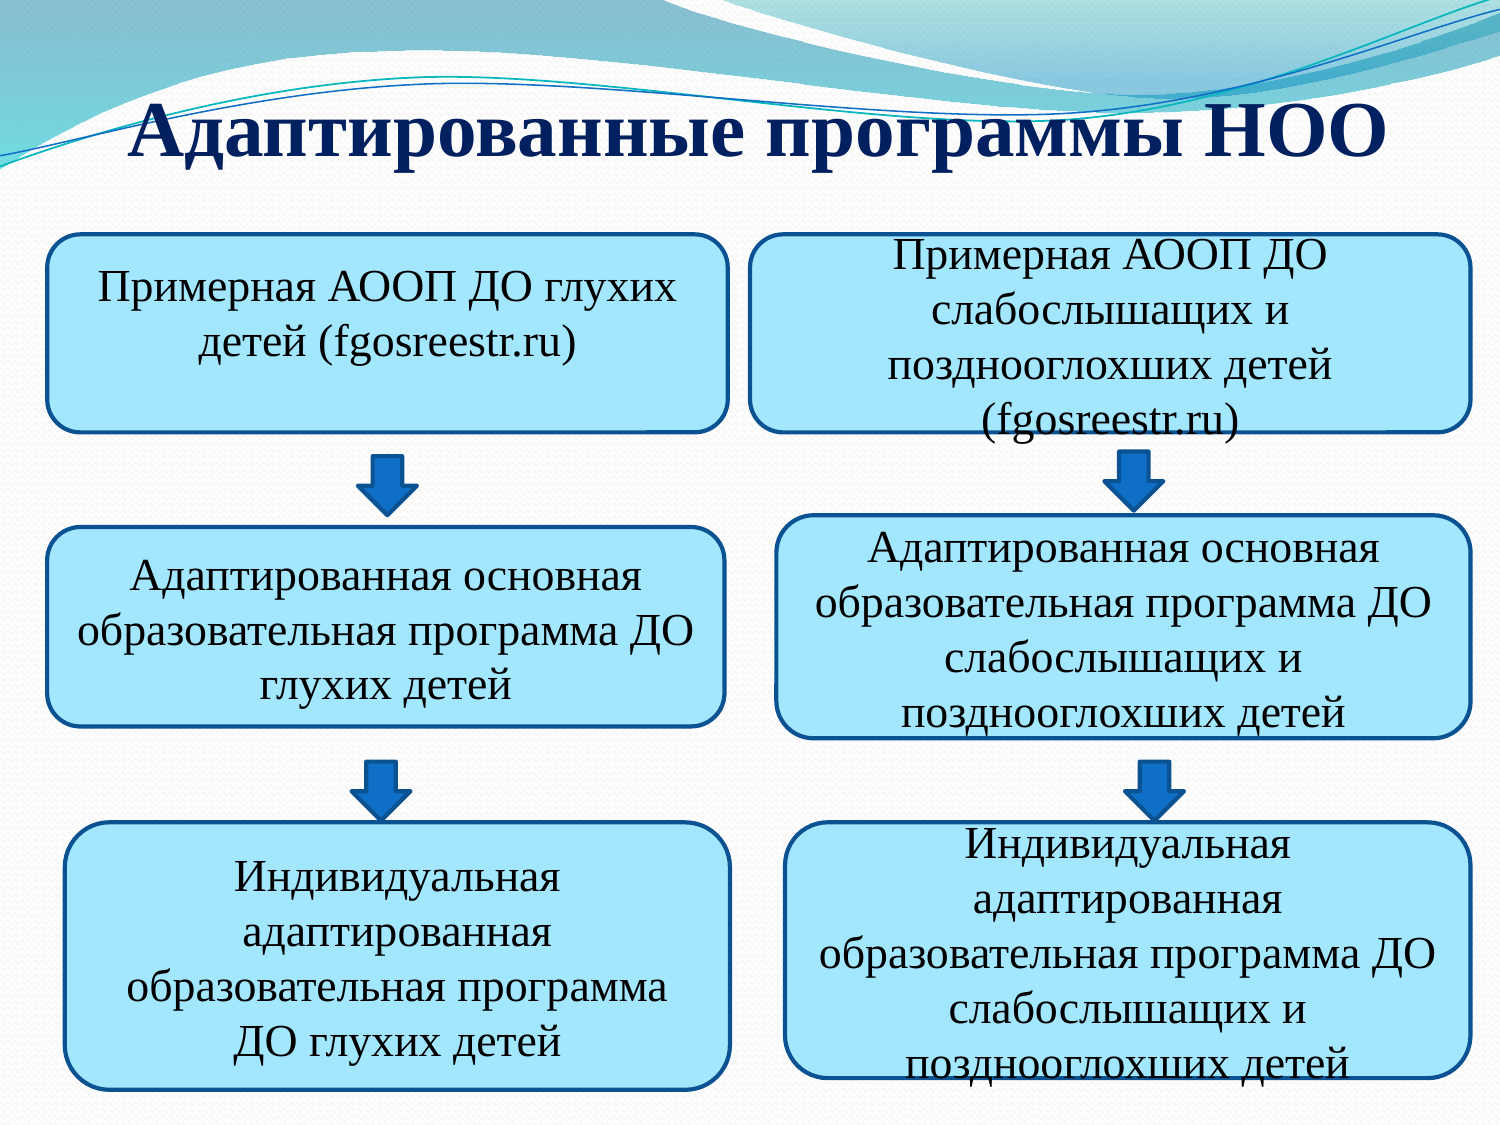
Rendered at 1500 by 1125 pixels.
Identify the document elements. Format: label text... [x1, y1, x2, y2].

text_box [355, 454, 419, 518]
text_box Индивидуальная адаптированная образовательная программа ДО глухих детей [62, 820, 733, 1092]
text_box Примерная АООП ДО глухих детей (fgosreestr.ru) [45, 232, 730, 435]
text_box [349, 759, 413, 823]
title Адаптированные программы НОО [47, 42, 1471, 173]
text_box [1123, 759, 1186, 823]
text_box Примерная АООП ДО слабослышащих и позднооглохших детей (fgosreestr.ru) [747, 232, 1473, 435]
text_box Индивидуальная адаптированная образовательная программа ДО слабослышащих и позднооглохших детей [782, 820, 1473, 1081]
text_box [1102, 449, 1166, 513]
text_box Адаптированная основная образовательная программа ДО глухих детей [45, 524, 727, 729]
text_box Адаптированная основная образовательная программа ДО слабослышащих и позднооглохших детей [774, 513, 1473, 741]
